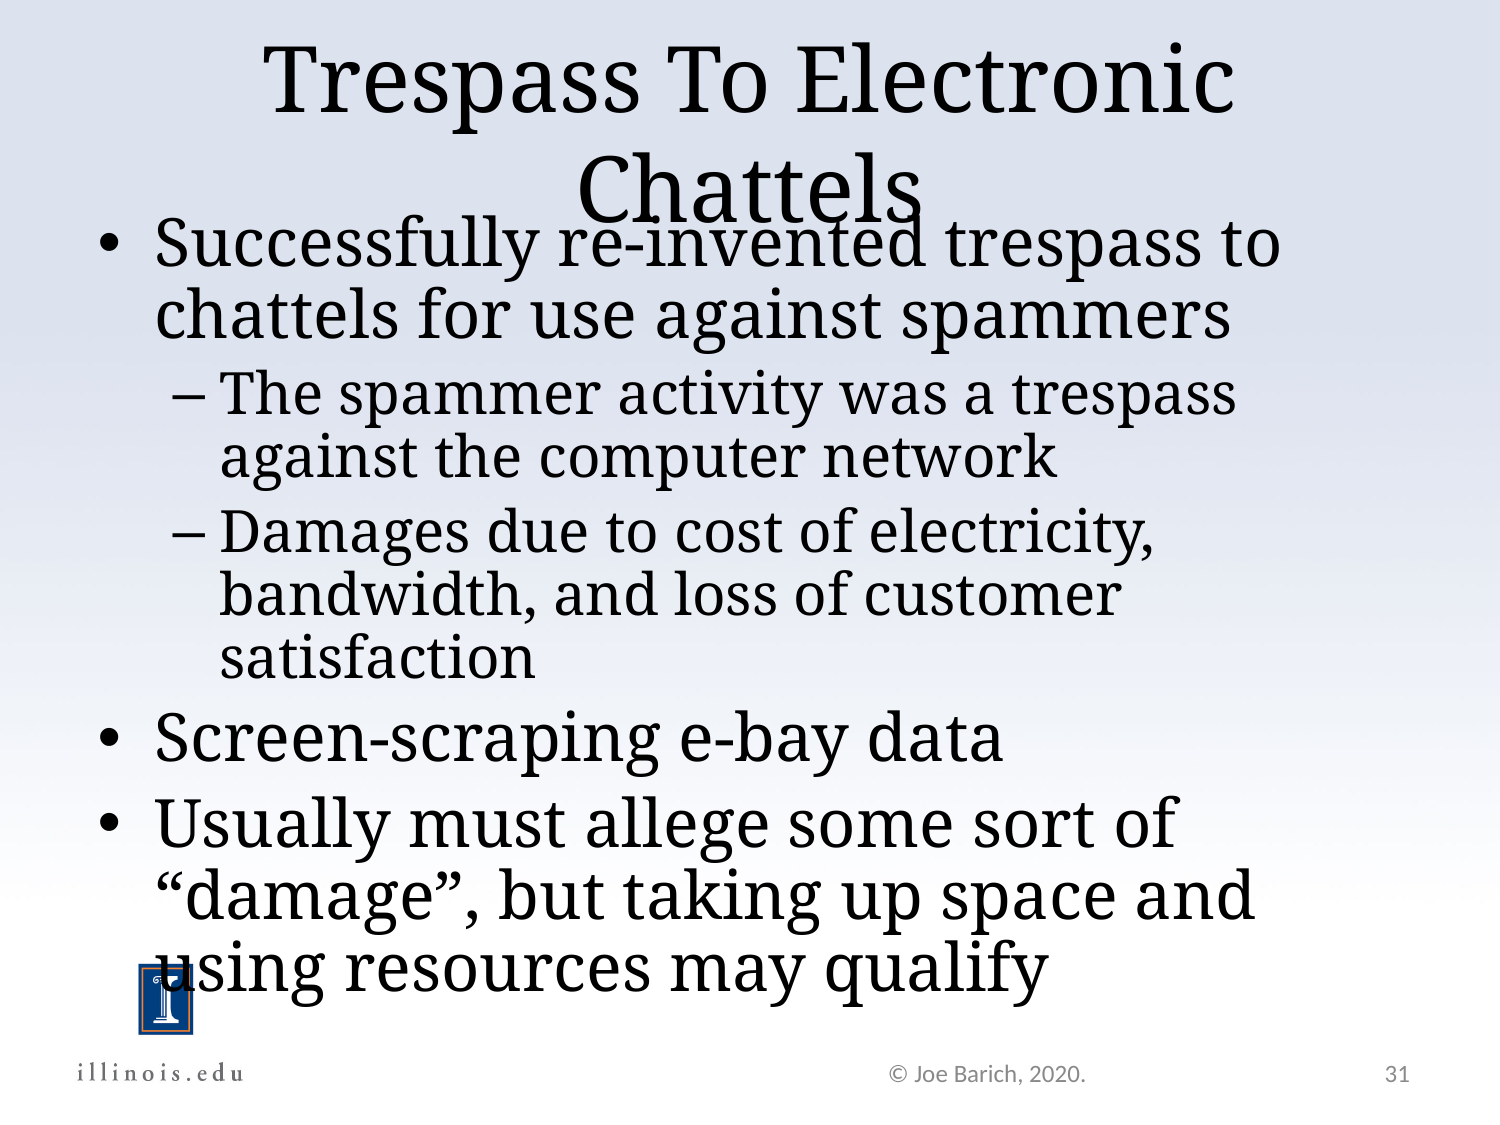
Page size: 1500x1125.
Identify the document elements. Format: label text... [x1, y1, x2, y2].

footer © Joe Barich, 2020. [750, 1042, 1225, 1103]
title Trespass To Electronic Chattels [75, 37, 1425, 225]
slide_number 31 [1250, 1042, 1425, 1103]
picture [0, 0, 1500, 1125]
list Successfully re-invented trespass to chattels for use against spammers The spammer activity was a trespass against the computer network Damages due to cost of electricity, bandwidth, and loss of customer satisfaction Screen-scraping e-bay data Usually must allege some sort of “damage”, but taking up space and using resources may qualify [82, 201, 1433, 889]
